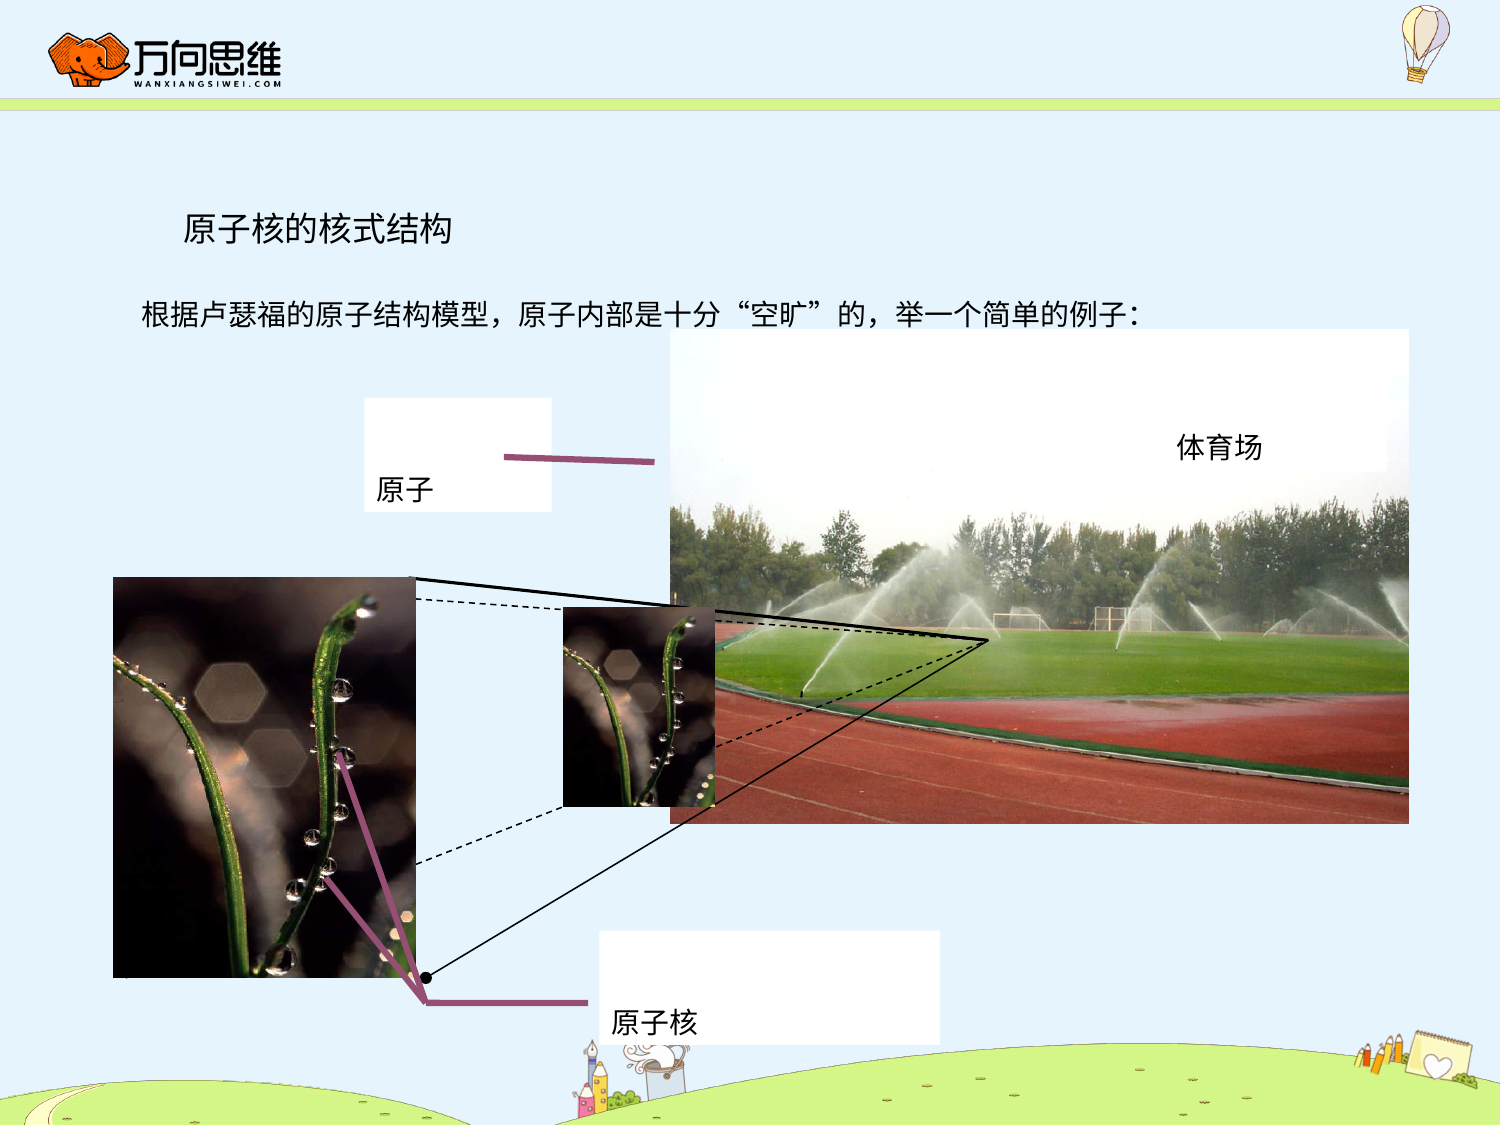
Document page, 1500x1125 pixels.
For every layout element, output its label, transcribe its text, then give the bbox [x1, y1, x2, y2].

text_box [416, 577, 989, 978]
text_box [325, 752, 589, 1003]
picture [0, 1004, 1500, 1125]
picture [113, 577, 416, 978]
picture [1384, 0, 1466, 90]
picture [15, 8, 313, 111]
text_box 原子核的核式结构 [168, 121, 469, 256]
text_box 原子 [364, 397, 552, 513]
text_box 原子核 [599, 978, 941, 1045]
text_box 根据卢瑟福的原子结构模型，原子内部是十分“空旷”的，举一个简单的例子： [91, 223, 1409, 338]
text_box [670, 330, 1409, 825]
